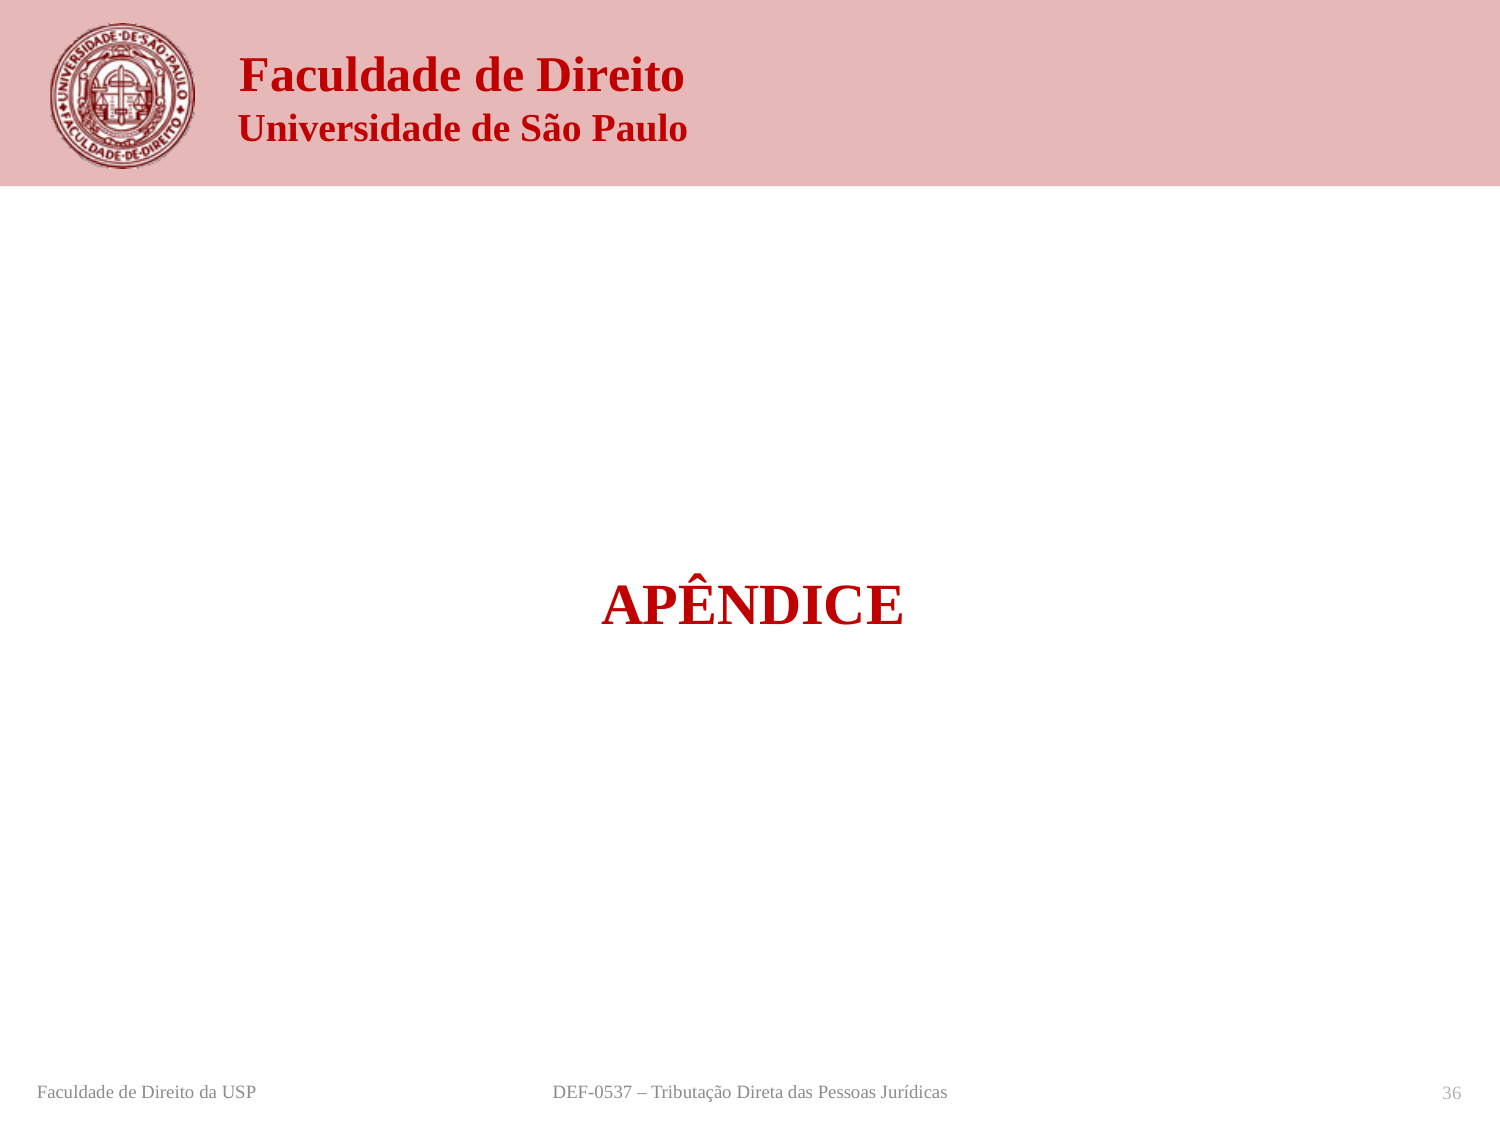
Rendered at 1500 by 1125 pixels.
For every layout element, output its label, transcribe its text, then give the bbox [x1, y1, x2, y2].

footer DEF-0537 – Tributação Direta das Pessoas Jurídicas [496, 1060, 1004, 1121]
slide_number 36 [1139, 1061, 1477, 1122]
text_box APÊNDICE [172, 506, 1334, 696]
picture [49, 23, 195, 169]
slide_number Faculdade de Direito da USP [21, 1060, 360, 1121]
